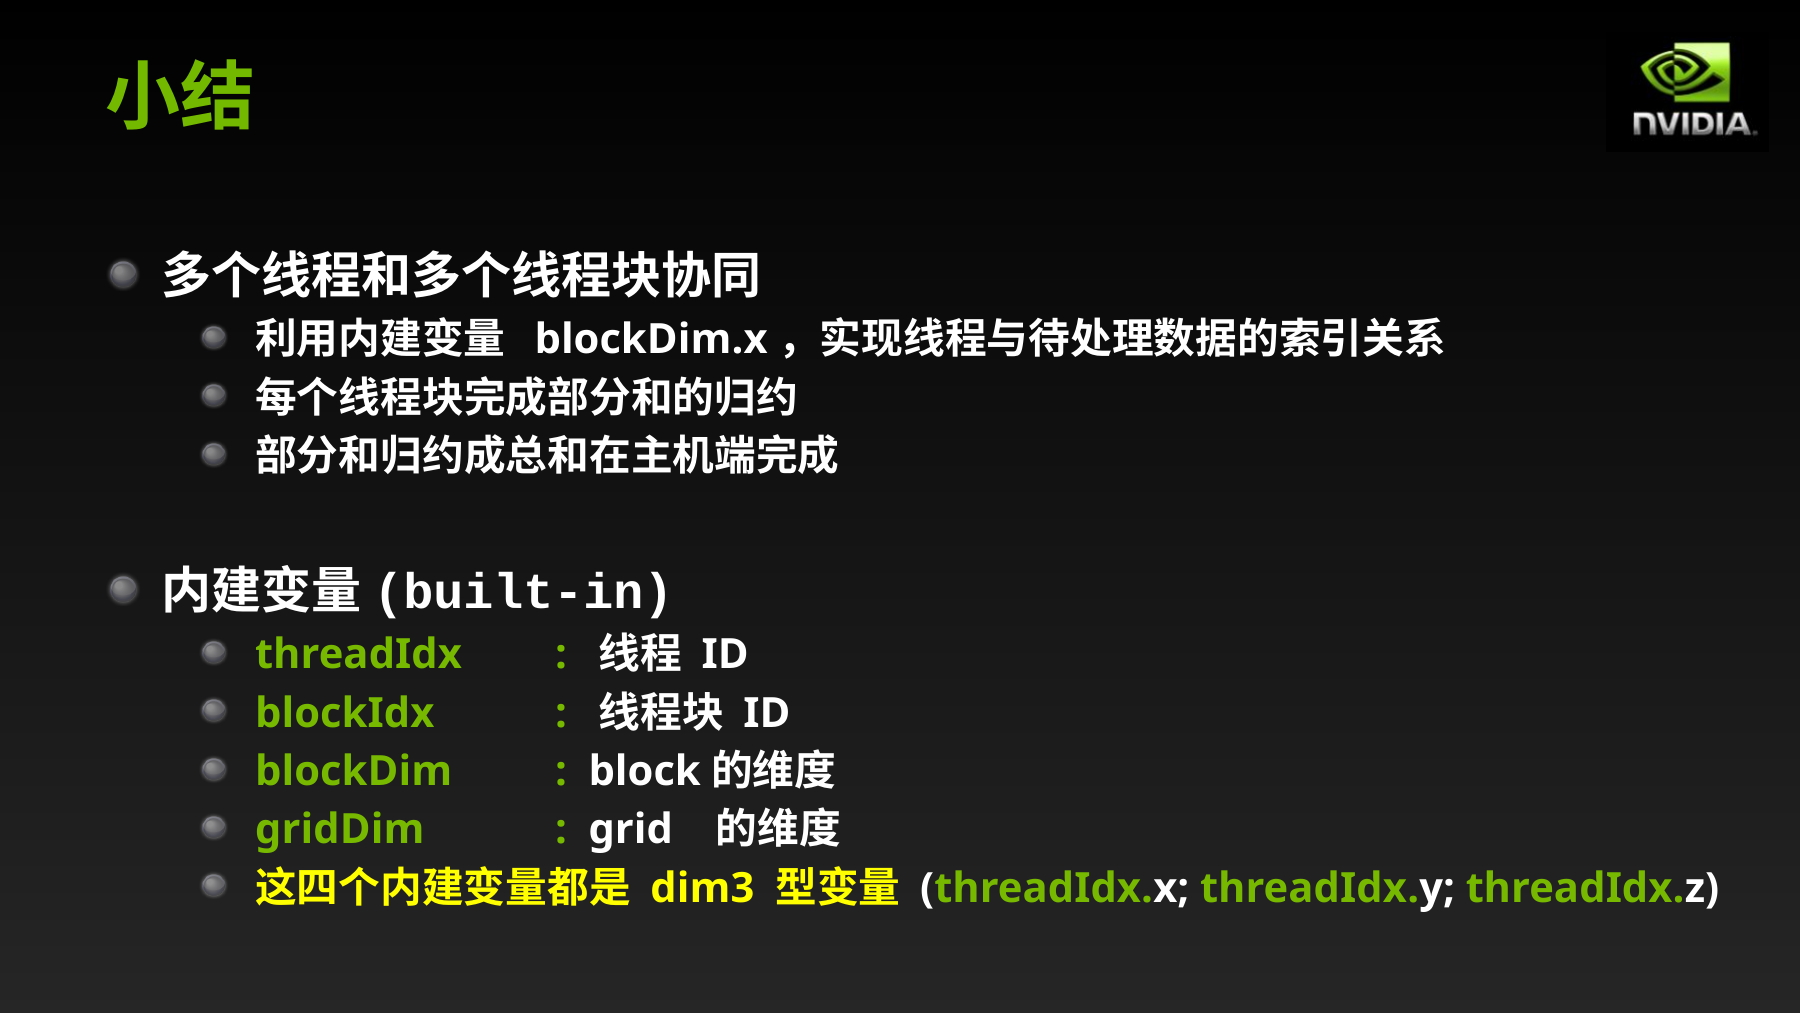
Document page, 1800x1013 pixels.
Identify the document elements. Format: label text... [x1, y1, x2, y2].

picture [198, 812, 229, 842]
picture [198, 754, 229, 784]
picture [105, 256, 141, 292]
picture [198, 695, 229, 725]
picture [1606, 32, 1769, 152]
picture [198, 380, 229, 410]
list 多个线程和多个线程块协同 利用内建变量 blockDim.x，实现线程与待处理数据的索引关系 每个线程块完成部分和的归约 部分和归约成总和在主机端完成 内建变量(built-in) threadIdx : 线程 ID blockIdx : 线程块 ID blockDim : block的维度 gridDim : grid 的维度 这四个内建变量都是 dim3 型变量 (threadIdx.x; threadIdx.y; threadIdx.z) [89, 235, 1738, 935]
picture [198, 322, 229, 352]
picture [198, 870, 229, 900]
picture [198, 439, 229, 469]
title 小结 [89, 40, 1601, 147]
picture [105, 571, 141, 607]
picture [198, 637, 229, 667]
